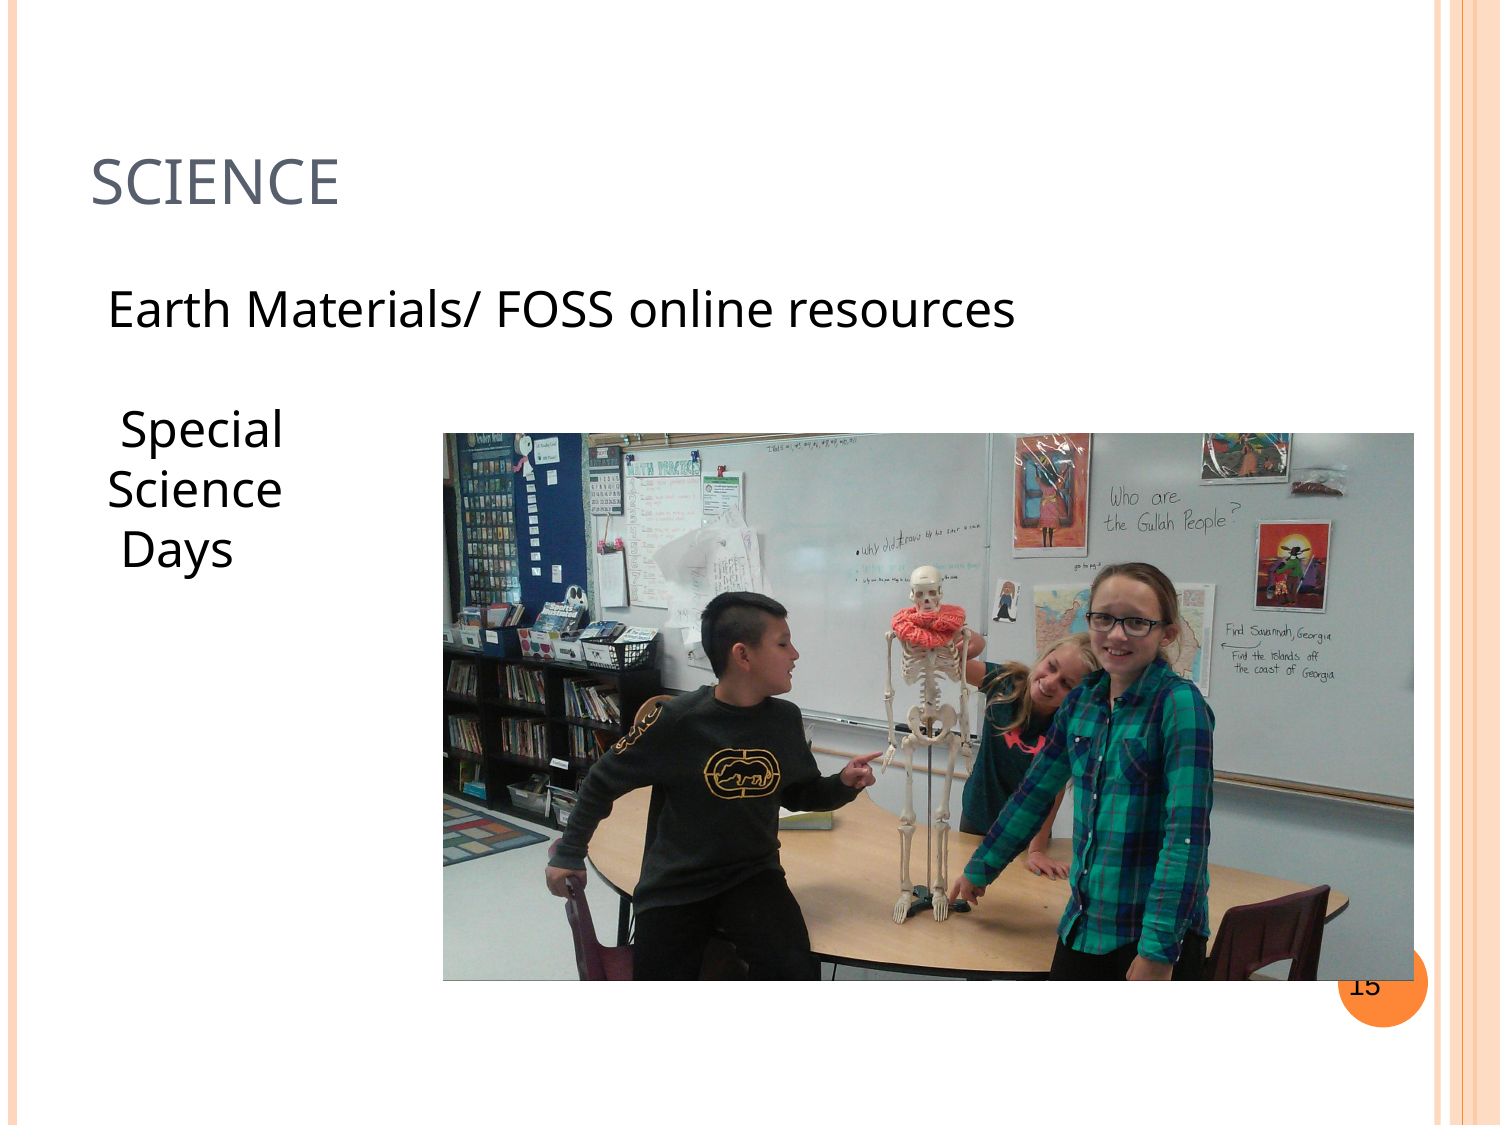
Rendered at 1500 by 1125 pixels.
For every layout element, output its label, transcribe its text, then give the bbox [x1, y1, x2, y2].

title Science [75, 45, 1300, 233]
picture [443, 433, 1415, 981]
slide_number ‹#› [1333, 940, 1434, 1027]
list Earth Materials/ FOSS online resources Special Science Days [75, 262, 1300, 1062]
